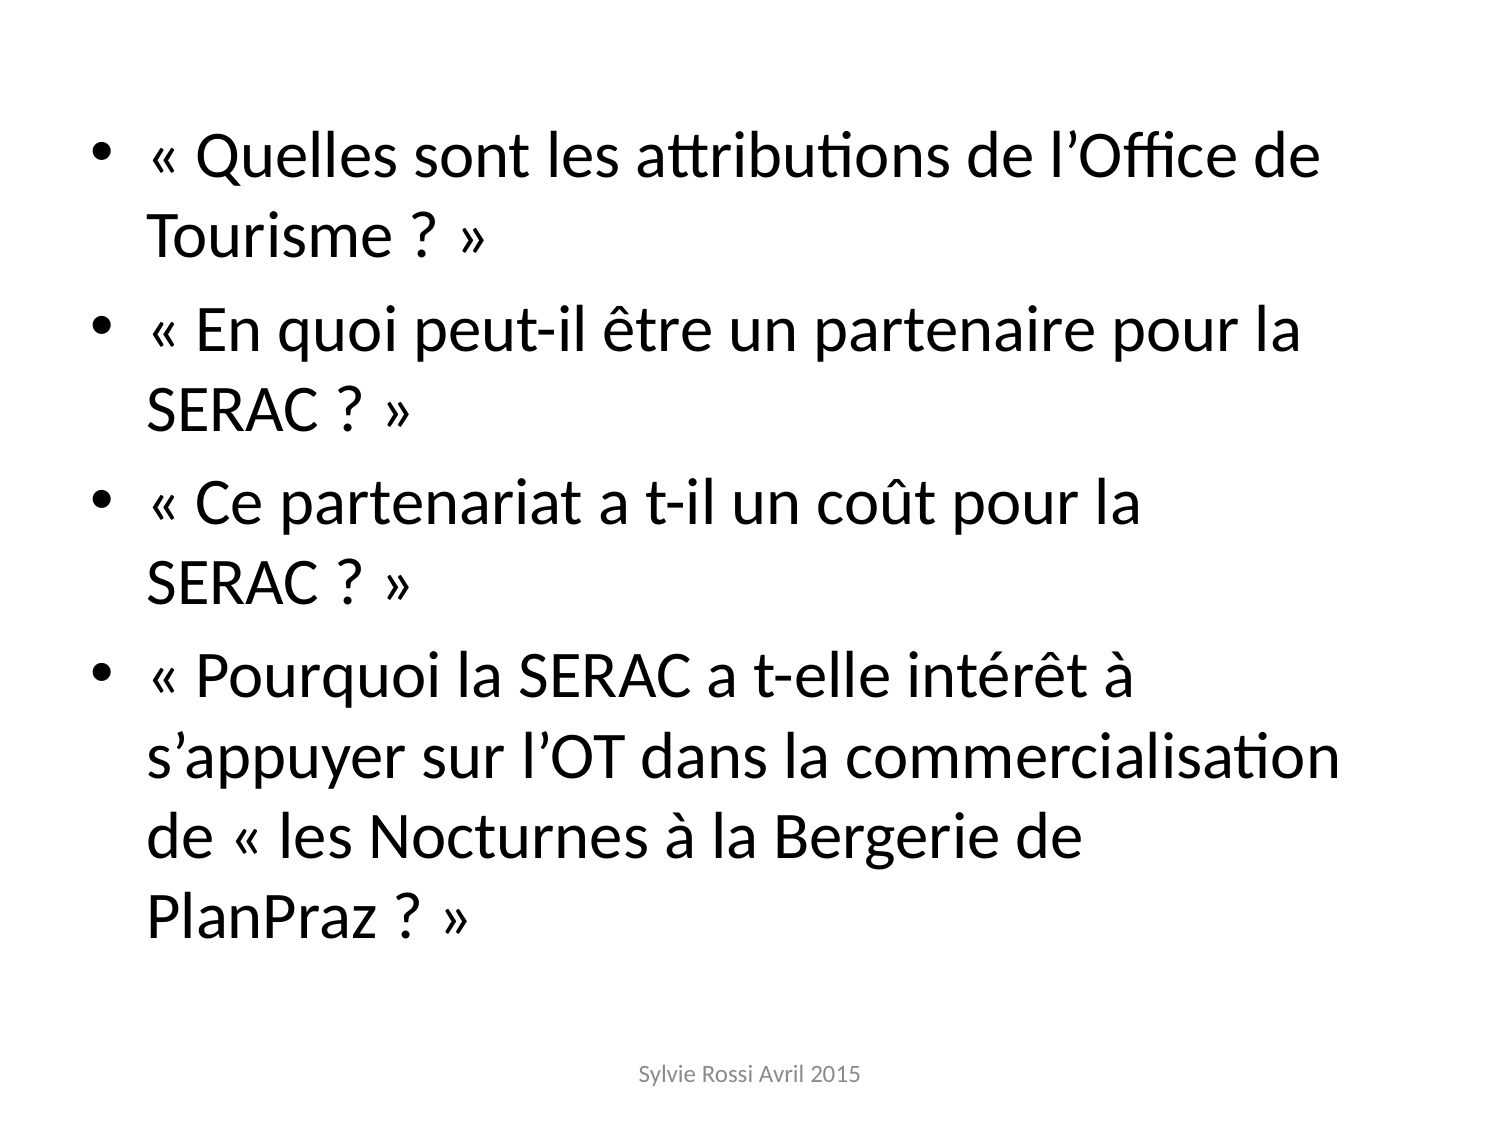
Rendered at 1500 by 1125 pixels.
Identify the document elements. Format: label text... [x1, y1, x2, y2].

list « Quelles sont les attributions de l’Office de Tourisme ? » « En quoi peut-il être un partenaire pour la SERAC ? » « Ce partenariat a t-il un coût pour la SERAC ? » « Pourquoi la SERAC a t-elle intérêt à s’appuyer sur l’OT dans la commercialisation de « les Nocturnes à la Bergerie de PlanPraz ? » [75, 103, 1425, 1005]
footer Sylvie Rossi Avril 2015 [512, 1042, 988, 1103]
